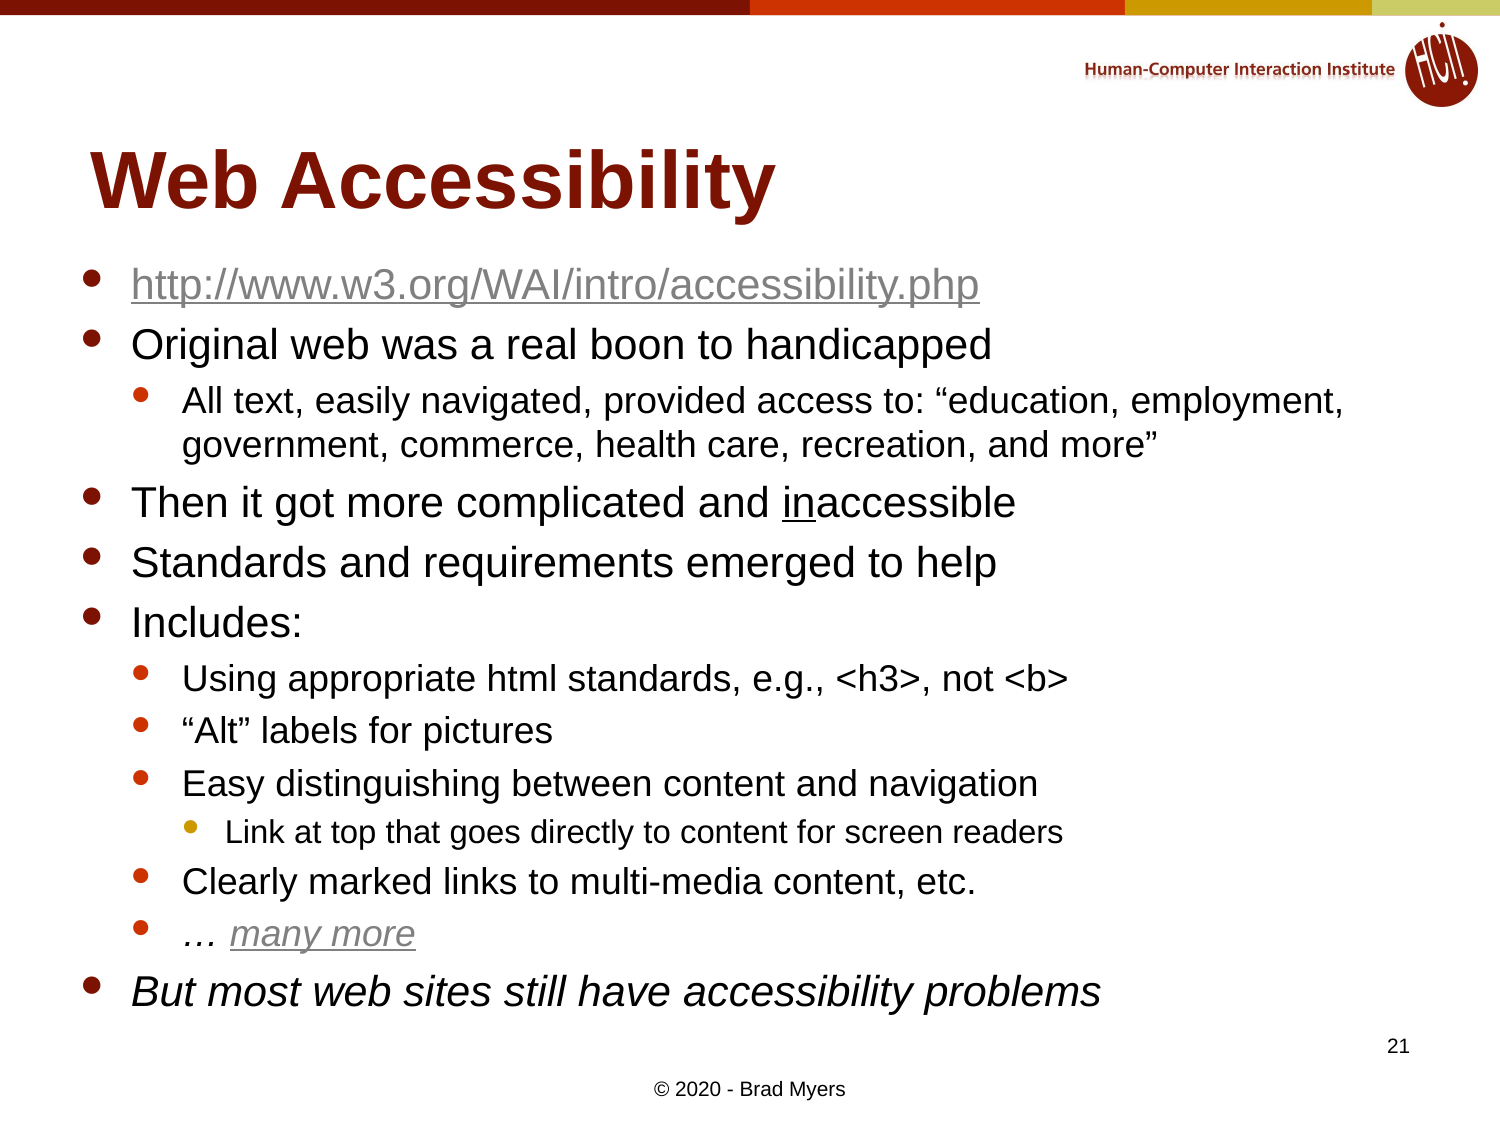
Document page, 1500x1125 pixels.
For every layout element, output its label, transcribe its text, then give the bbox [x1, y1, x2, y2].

list http://www.w3.org/WAI/intro/accessibility.php Original web was a real boon to handicapped All text, easily navigated, provided access to: “education, employment, government, commerce, health care, recreation, and more” Then it got more complicated and inaccessible Standards and requirements emerged to help Includes: Using appropriate html standards, e.g., <h3>, not <b> “Alt” labels for pictures Easy distinguishing between content and navigation Link at top that goes directly to content for screen readers Clearly marked links to multi-media content, etc. … many more But most web sites still have accessibility problems [65, 248, 1424, 1033]
picture [1313, 22, 1478, 107]
title Web Accessibility [74, 19, 1313, 233]
slide_number 21 [1074, 1024, 1426, 1101]
footer © 2020 - Brad Myers [512, 1067, 988, 1101]
